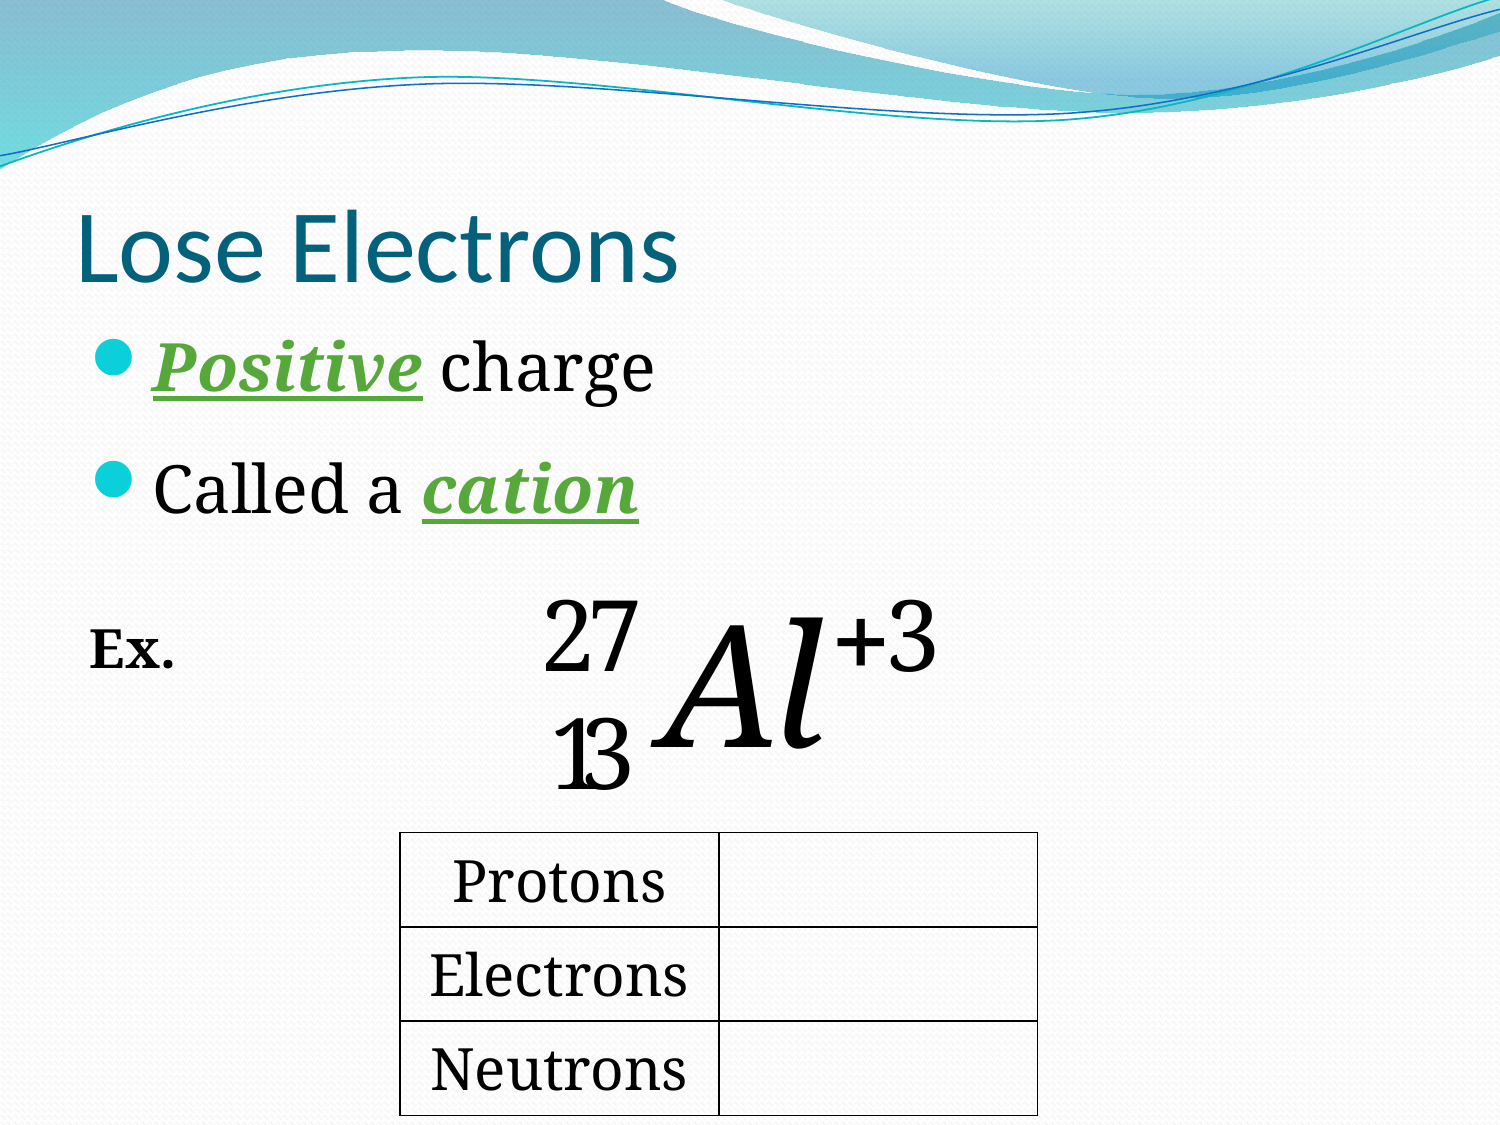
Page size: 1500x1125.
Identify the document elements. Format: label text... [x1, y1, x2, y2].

list Positive charge Called a cation Ex. [75, 317, 1425, 1038]
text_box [514, 562, 970, 848]
table_cell [720, 1022, 1037, 1115]
table_cell Neutrons [401, 1022, 718, 1115]
table_header [720, 833, 1037, 926]
table_cell Electrons [401, 928, 718, 1020]
table_header Protons [401, 833, 718, 926]
table_cell [720, 928, 1037, 1020]
title Lose Electrons [75, 115, 1425, 303]
